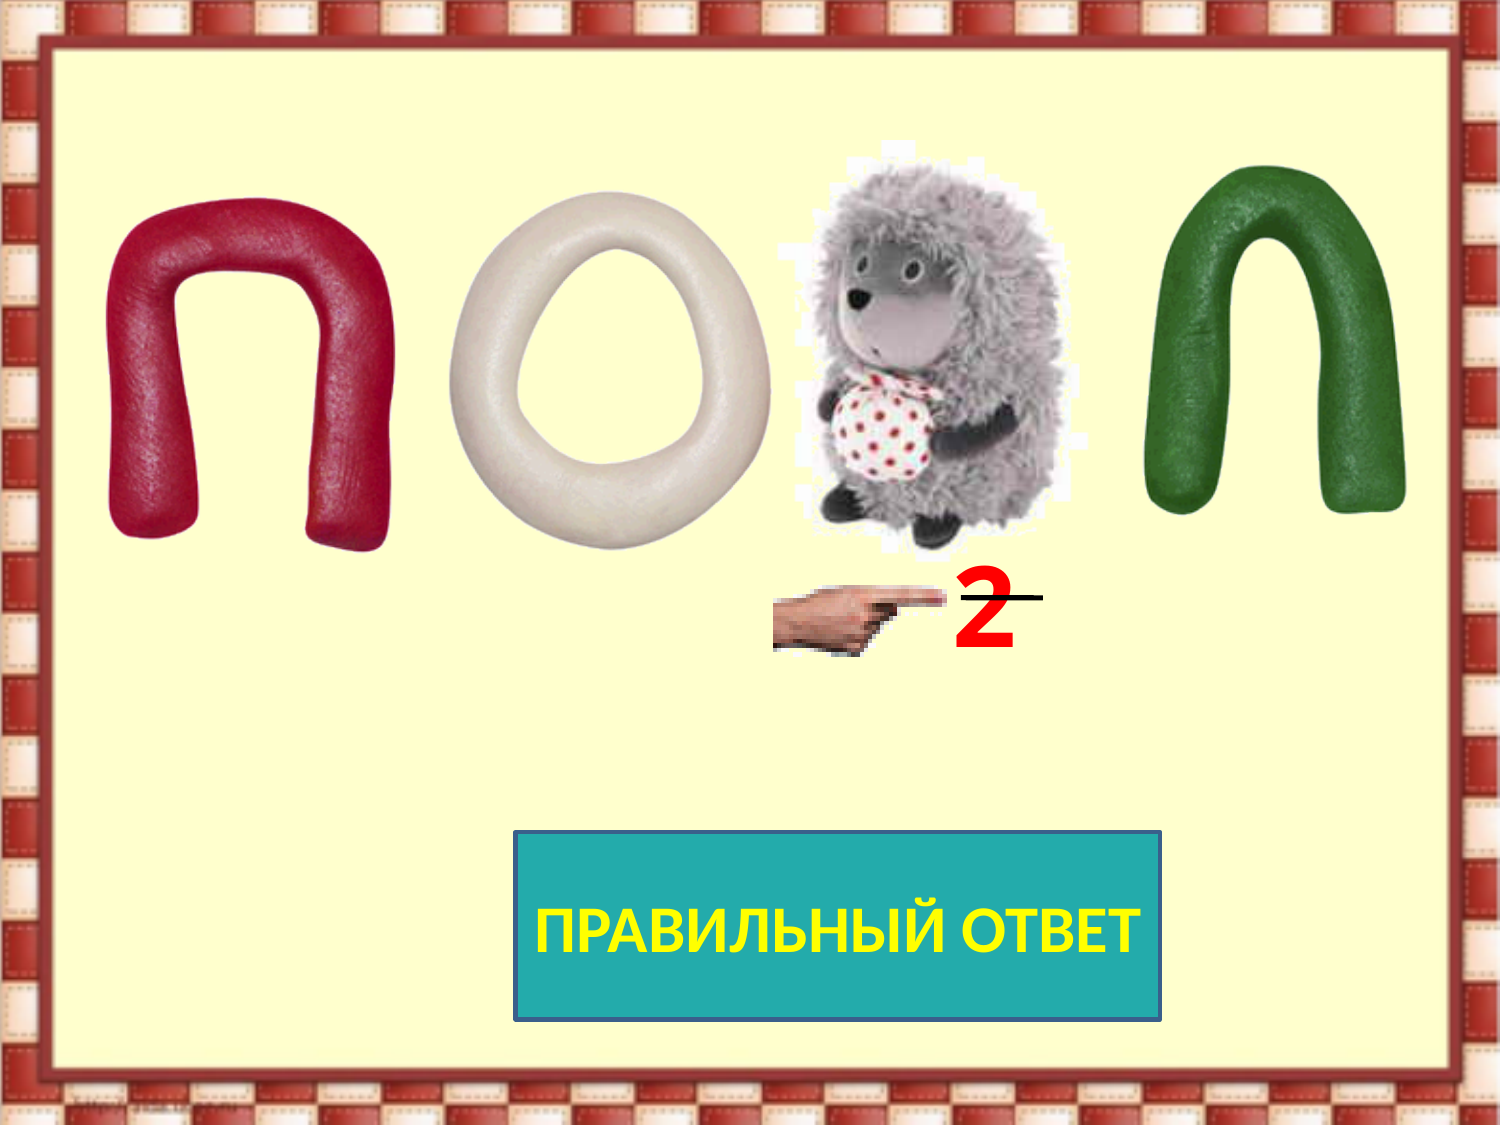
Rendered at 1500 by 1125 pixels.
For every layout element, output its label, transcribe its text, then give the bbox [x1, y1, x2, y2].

picture [0, 0, 1500, 1125]
text_box 2 [937, 543, 1234, 850]
text_box ПОШЁЛ [507, 808, 1144, 1044]
text_box ПРАВИЛЬНЫЙ ОТВЕТ [513, 830, 1162, 1022]
